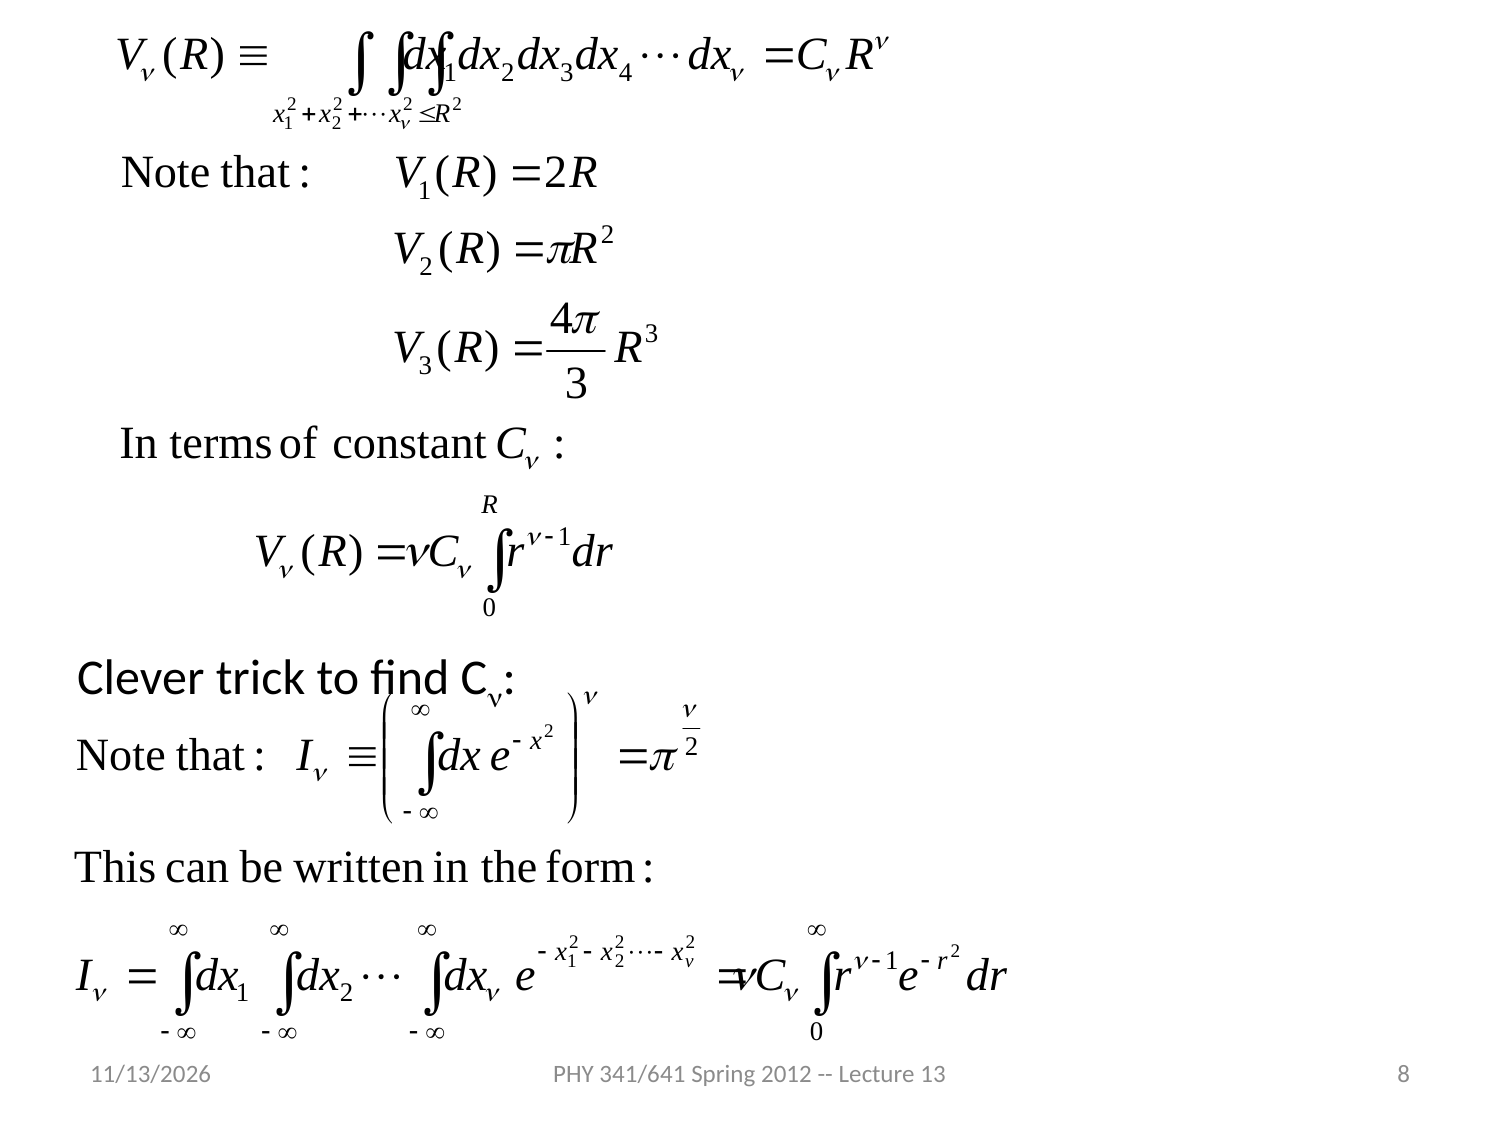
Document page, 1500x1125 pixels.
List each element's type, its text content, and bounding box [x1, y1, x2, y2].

slide_number 8 [1074, 1042, 1425, 1103]
footer PHY 341/641 Spring 2012 -- Lecture 13 [512, 1058, 988, 1103]
text_box Clever trick to find Cn: [62, 637, 588, 679]
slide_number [75, 1058, 425, 1103]
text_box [67, 674, 1018, 1049]
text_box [112, 12, 902, 629]
